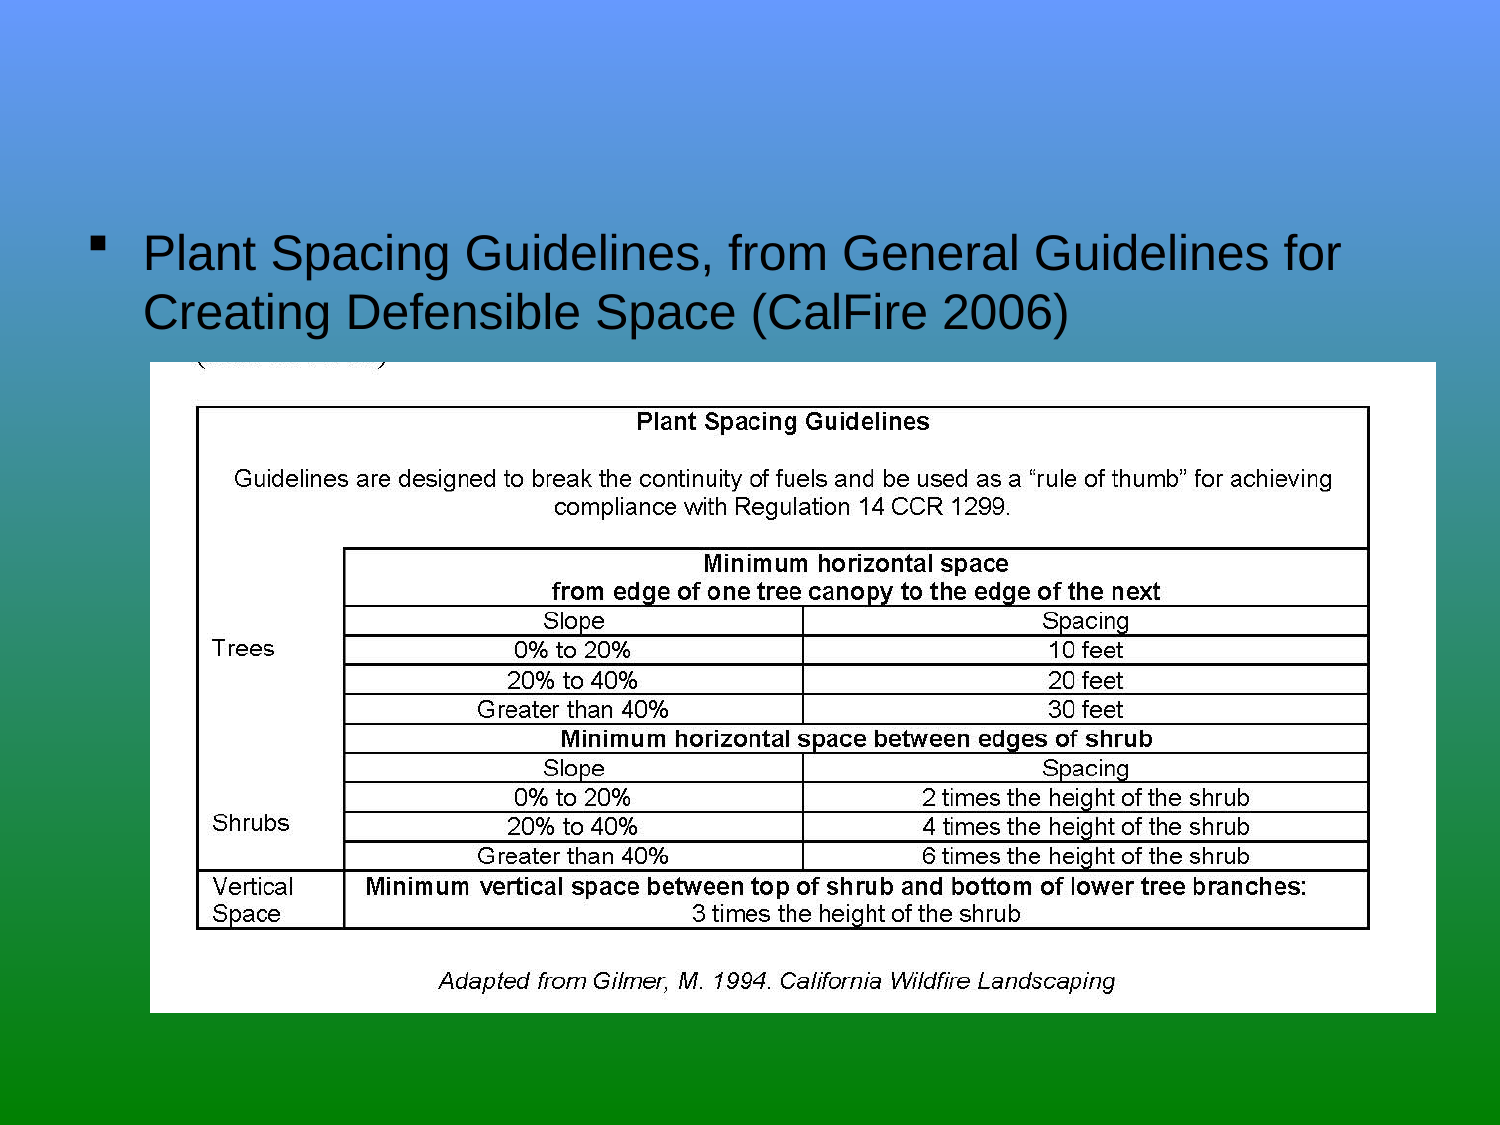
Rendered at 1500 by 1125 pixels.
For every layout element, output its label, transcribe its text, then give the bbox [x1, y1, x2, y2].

list Plant Spacing Guidelines, from General Guidelines for Creating Defensible Space (CalFire 2006) [71, 212, 1422, 955]
picture [149, 362, 1436, 1013]
